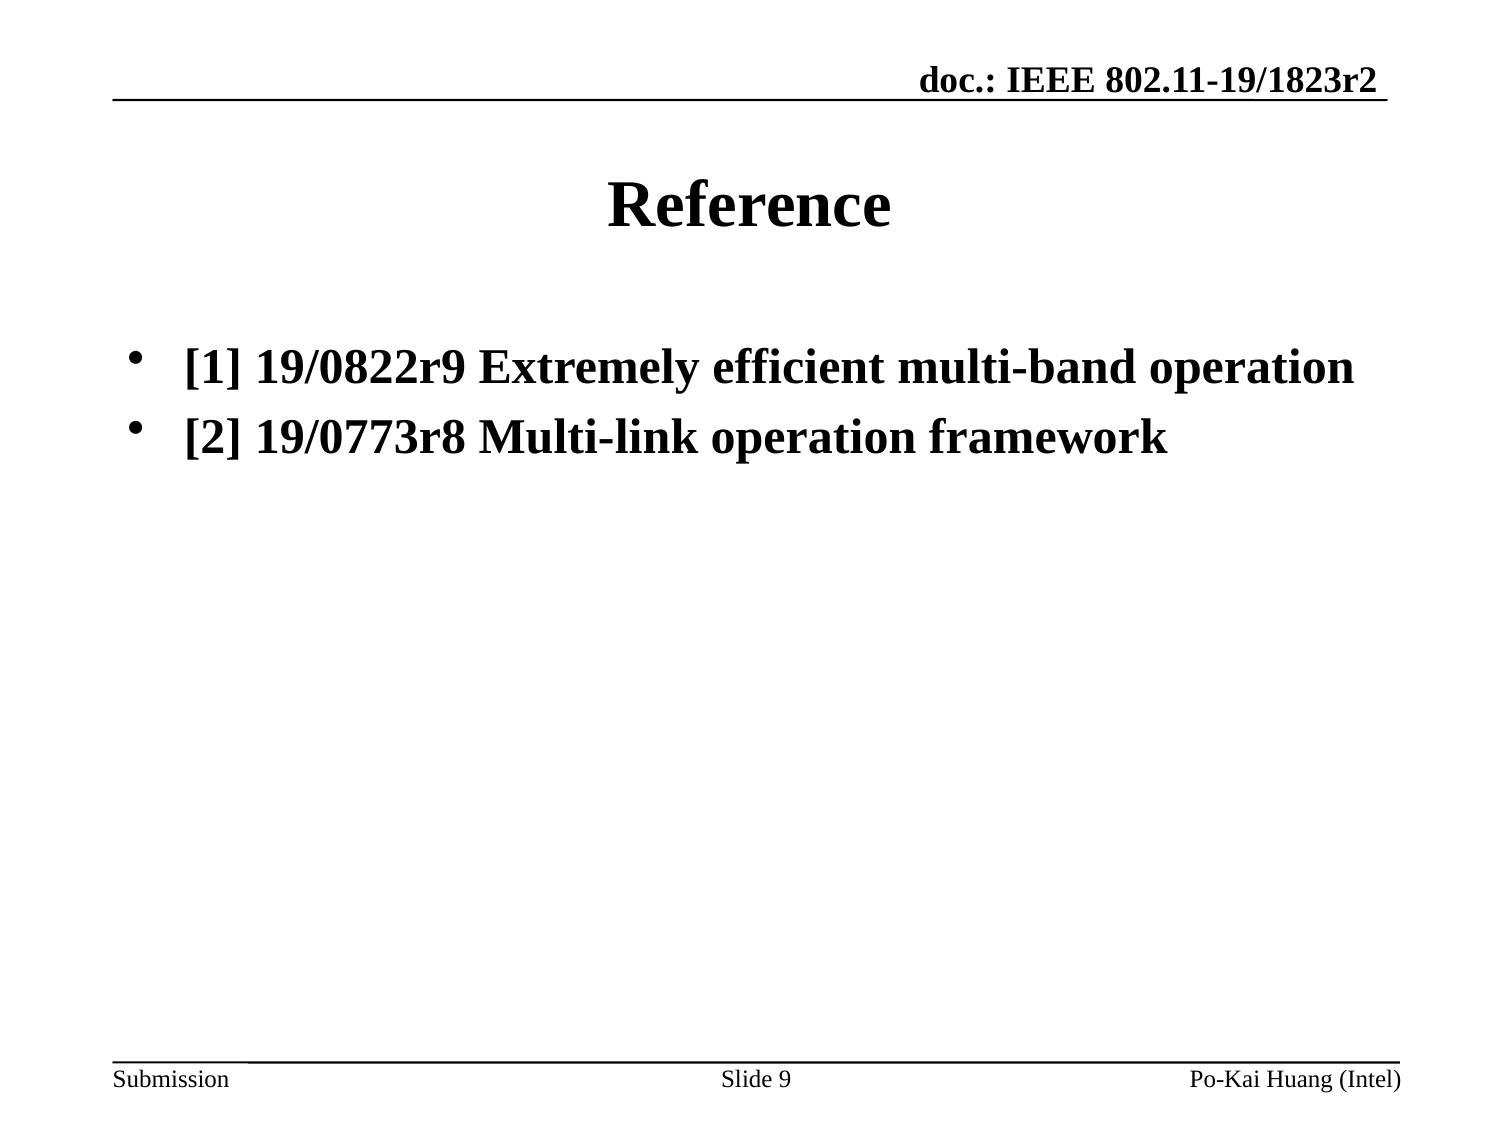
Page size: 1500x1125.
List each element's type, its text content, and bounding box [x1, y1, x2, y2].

footer Po-Kai Huang (Intel) [1186, 1061, 1402, 1093]
slide_number Slide 9 [712, 1061, 800, 1093]
title Reference [112, 112, 1388, 288]
list [1] 19/0822r9 Extremely efficient multi-band operation [2] 19/0773r8 Multi-link operation framework [112, 326, 1388, 1002]
